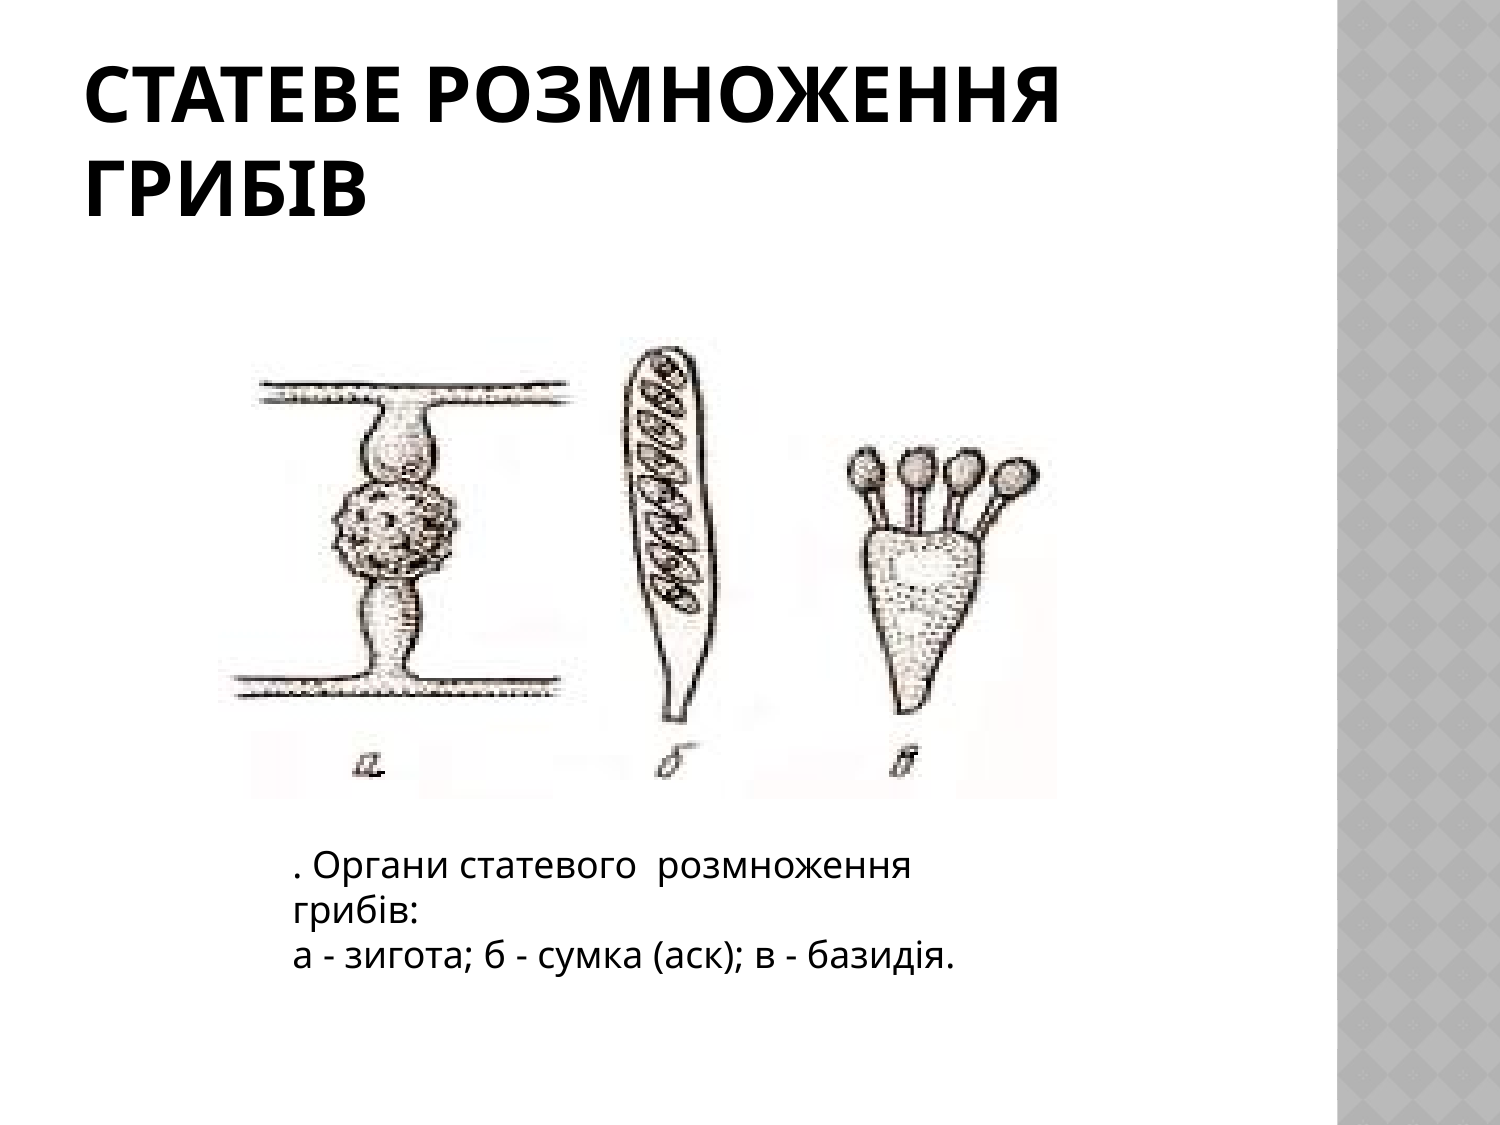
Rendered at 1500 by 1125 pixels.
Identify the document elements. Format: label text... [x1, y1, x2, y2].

text_box . Органи статевого розмноження грибів: а - зигота; б - сумка (аск); в - базидія. [277, 834, 1028, 1029]
title Статеве розмноження грибів [75, 44, 1263, 232]
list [218, 337, 1058, 800]
